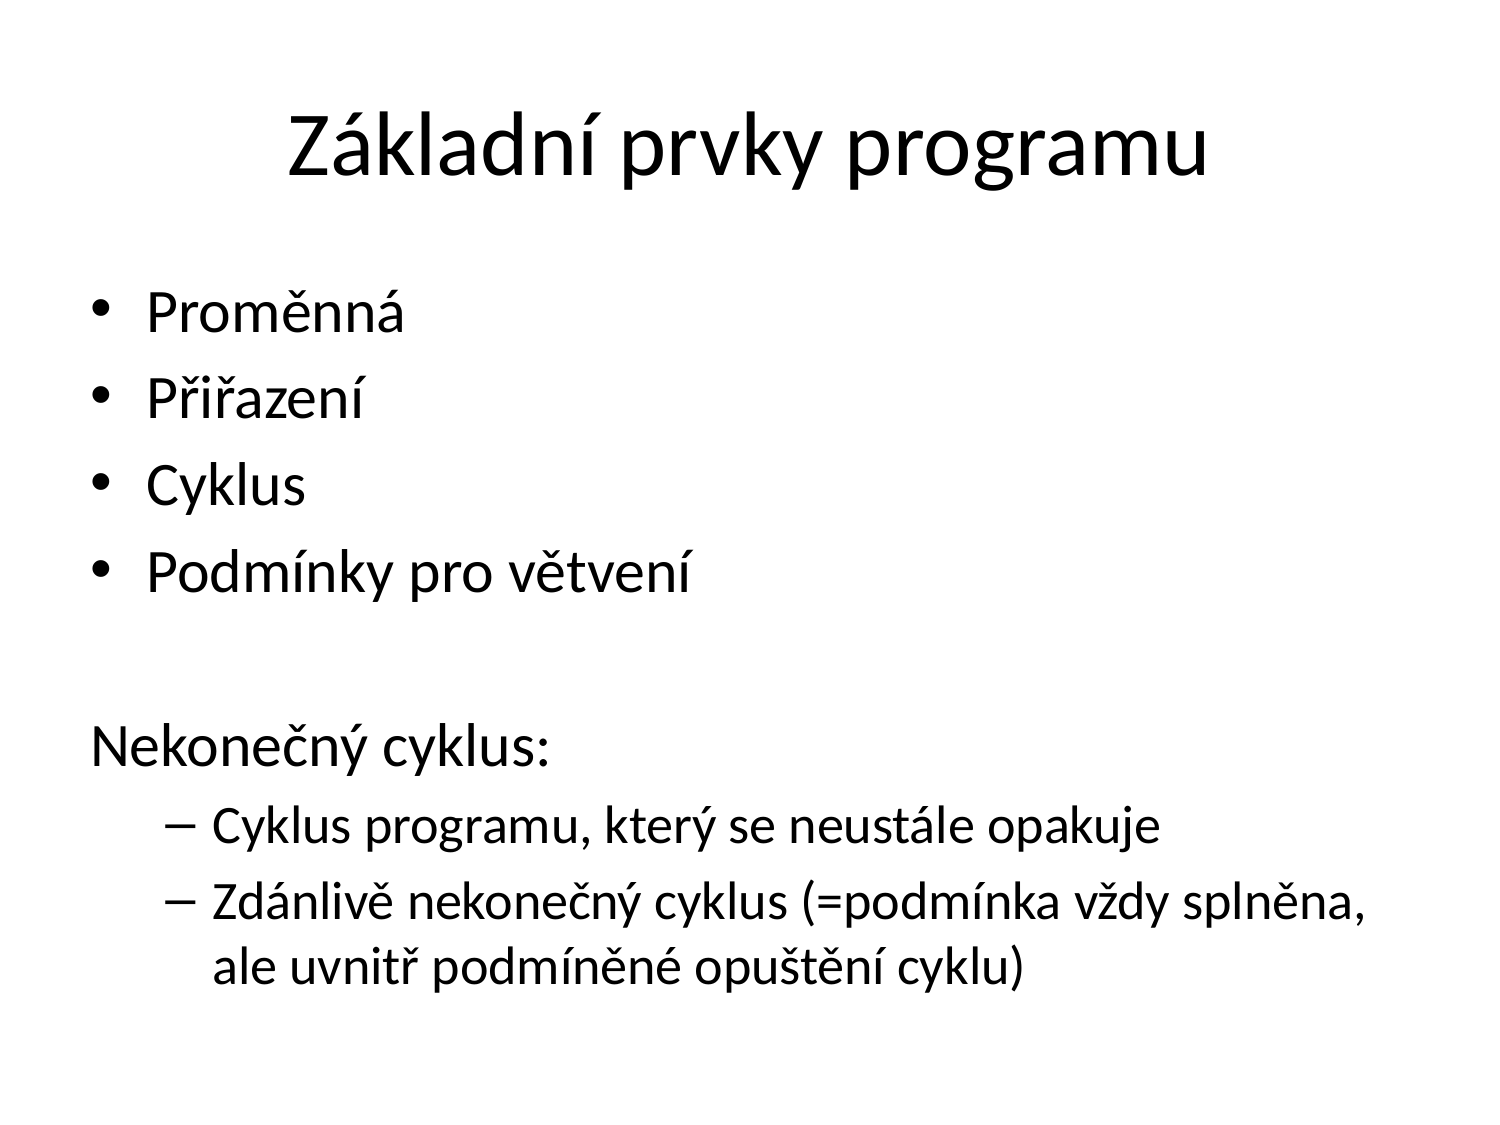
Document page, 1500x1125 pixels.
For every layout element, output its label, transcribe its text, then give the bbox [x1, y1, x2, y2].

title Základní prvky programu [75, 45, 1425, 233]
list Proměnná Přiřazení Cyklus Podmínky pro větvení Nekonečný cyklus: Cyklus programu, který se neustále opakuje Zdánlivě nekonečný cyklus (=podmínka vždy splněna, ale uvnitř podmíněné opuštění cyklu) [75, 262, 1425, 1005]
